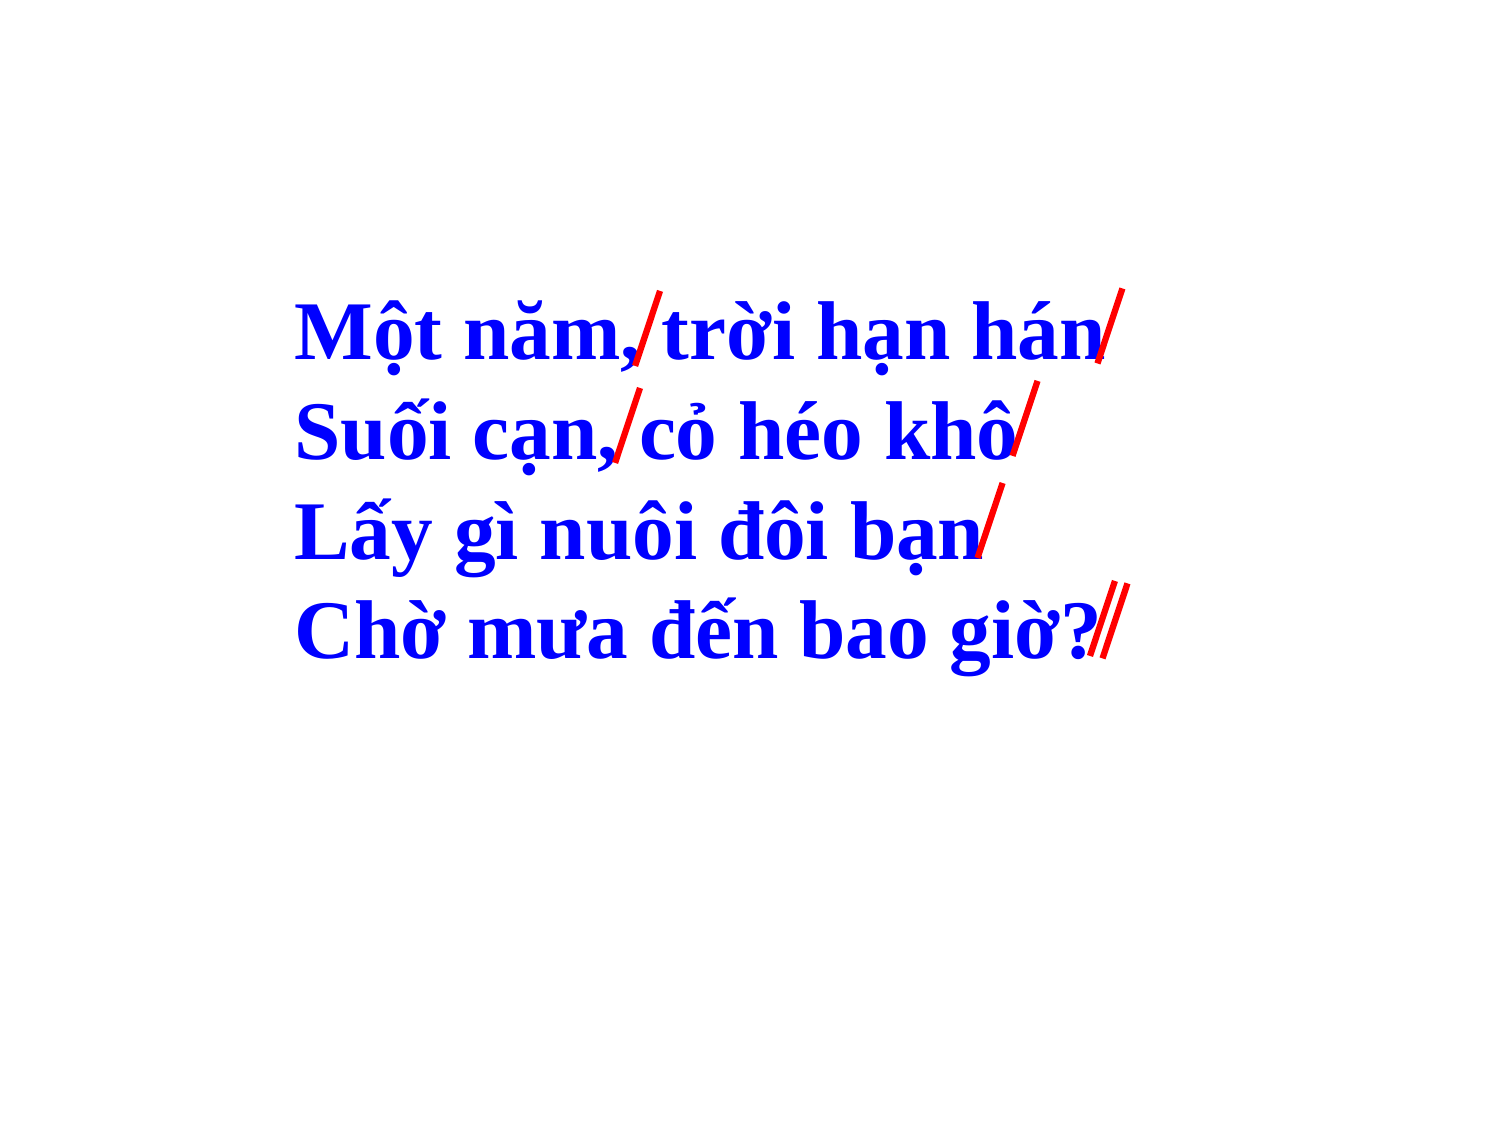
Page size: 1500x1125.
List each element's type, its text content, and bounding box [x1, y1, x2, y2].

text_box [1089, 580, 1128, 659]
text_box Một năm, trời hạn hán Suối cạn, cỏ héo khô Lấy gì nuôi đôi bạn Chờ mưa đến bao giờ? [279, 268, 1122, 684]
